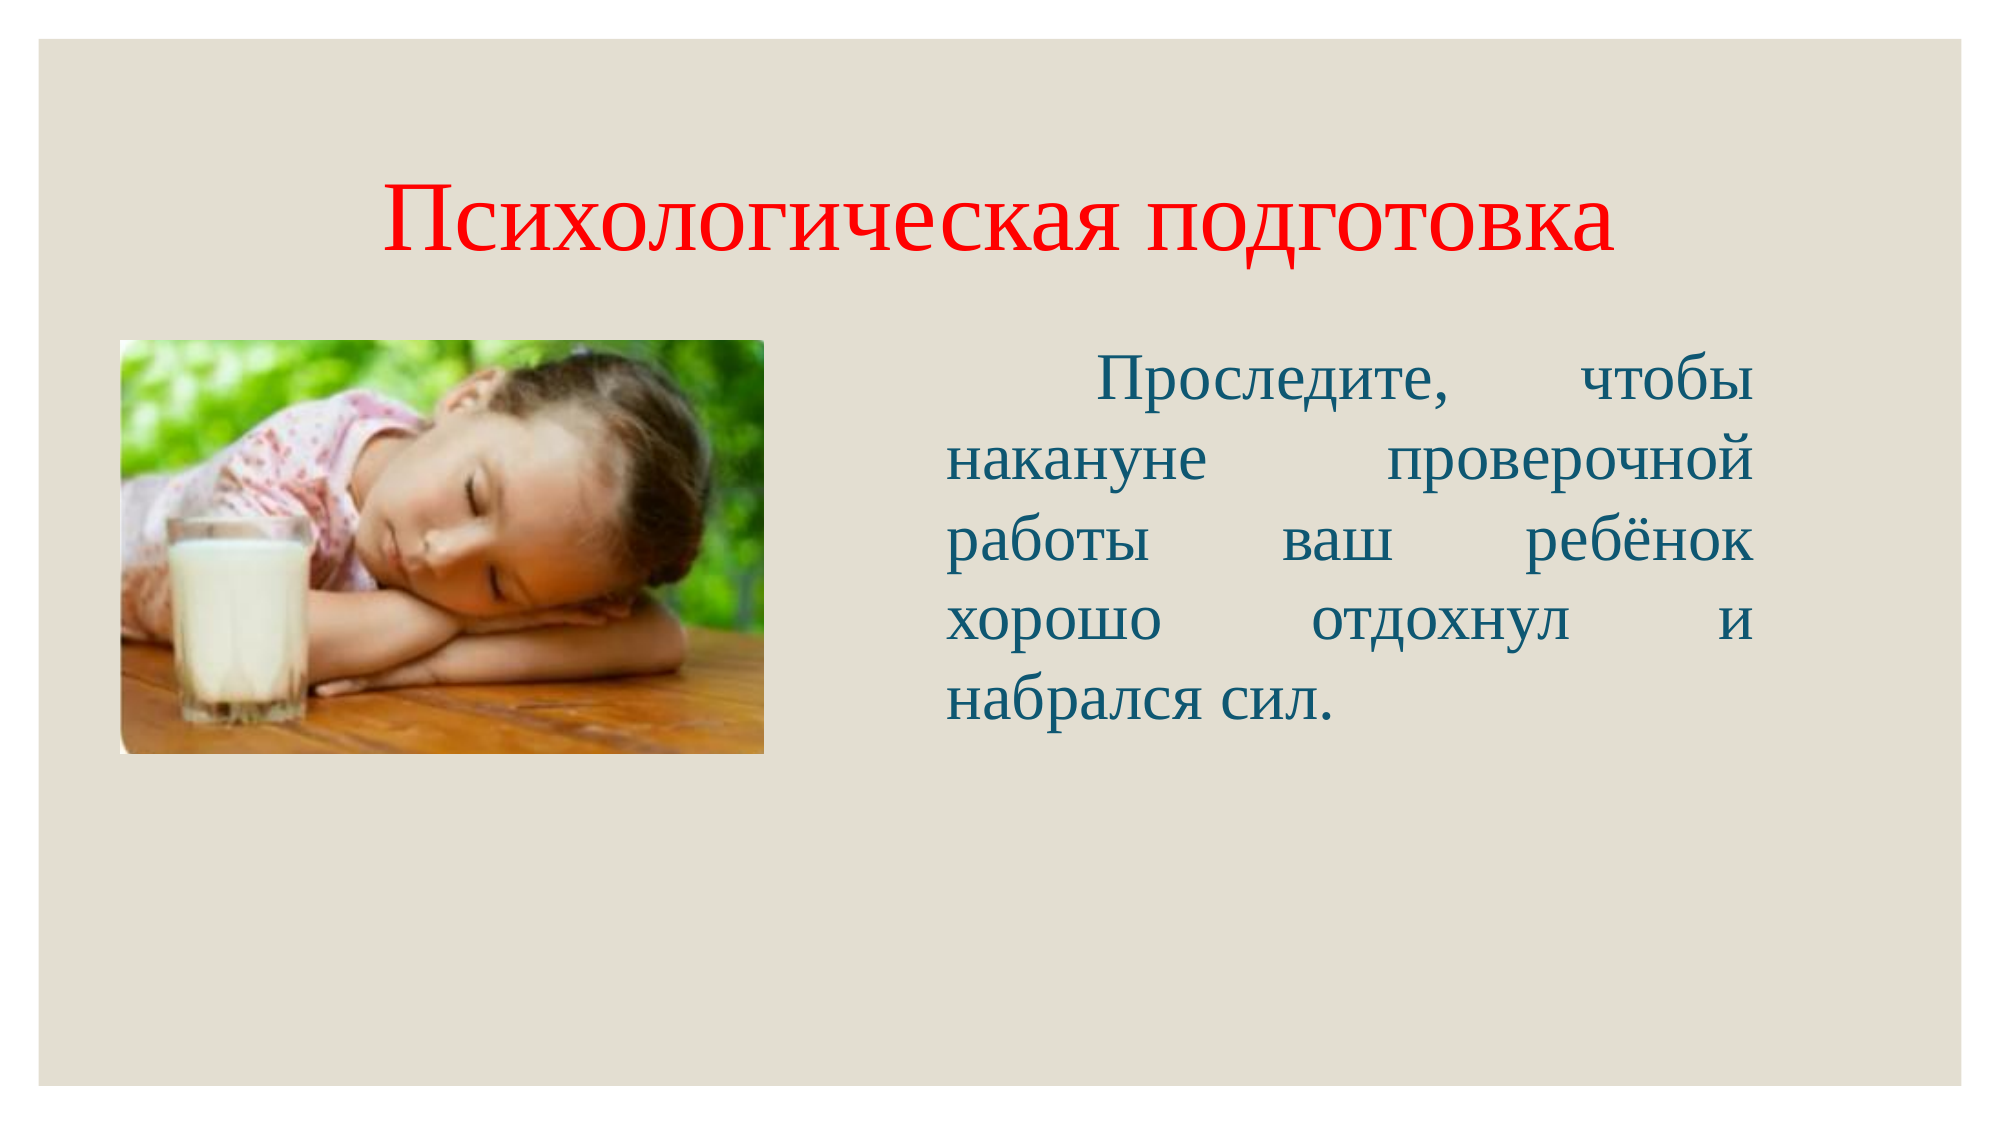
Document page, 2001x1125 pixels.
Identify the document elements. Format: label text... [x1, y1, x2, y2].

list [120, 340, 765, 754]
text_box Проследите, чтобы накануне проверочной работы ваш ребёнок хорошо отдохнул и набрался сил. [931, 325, 1770, 741]
title Психологическая подготовка [174, 105, 1826, 331]
